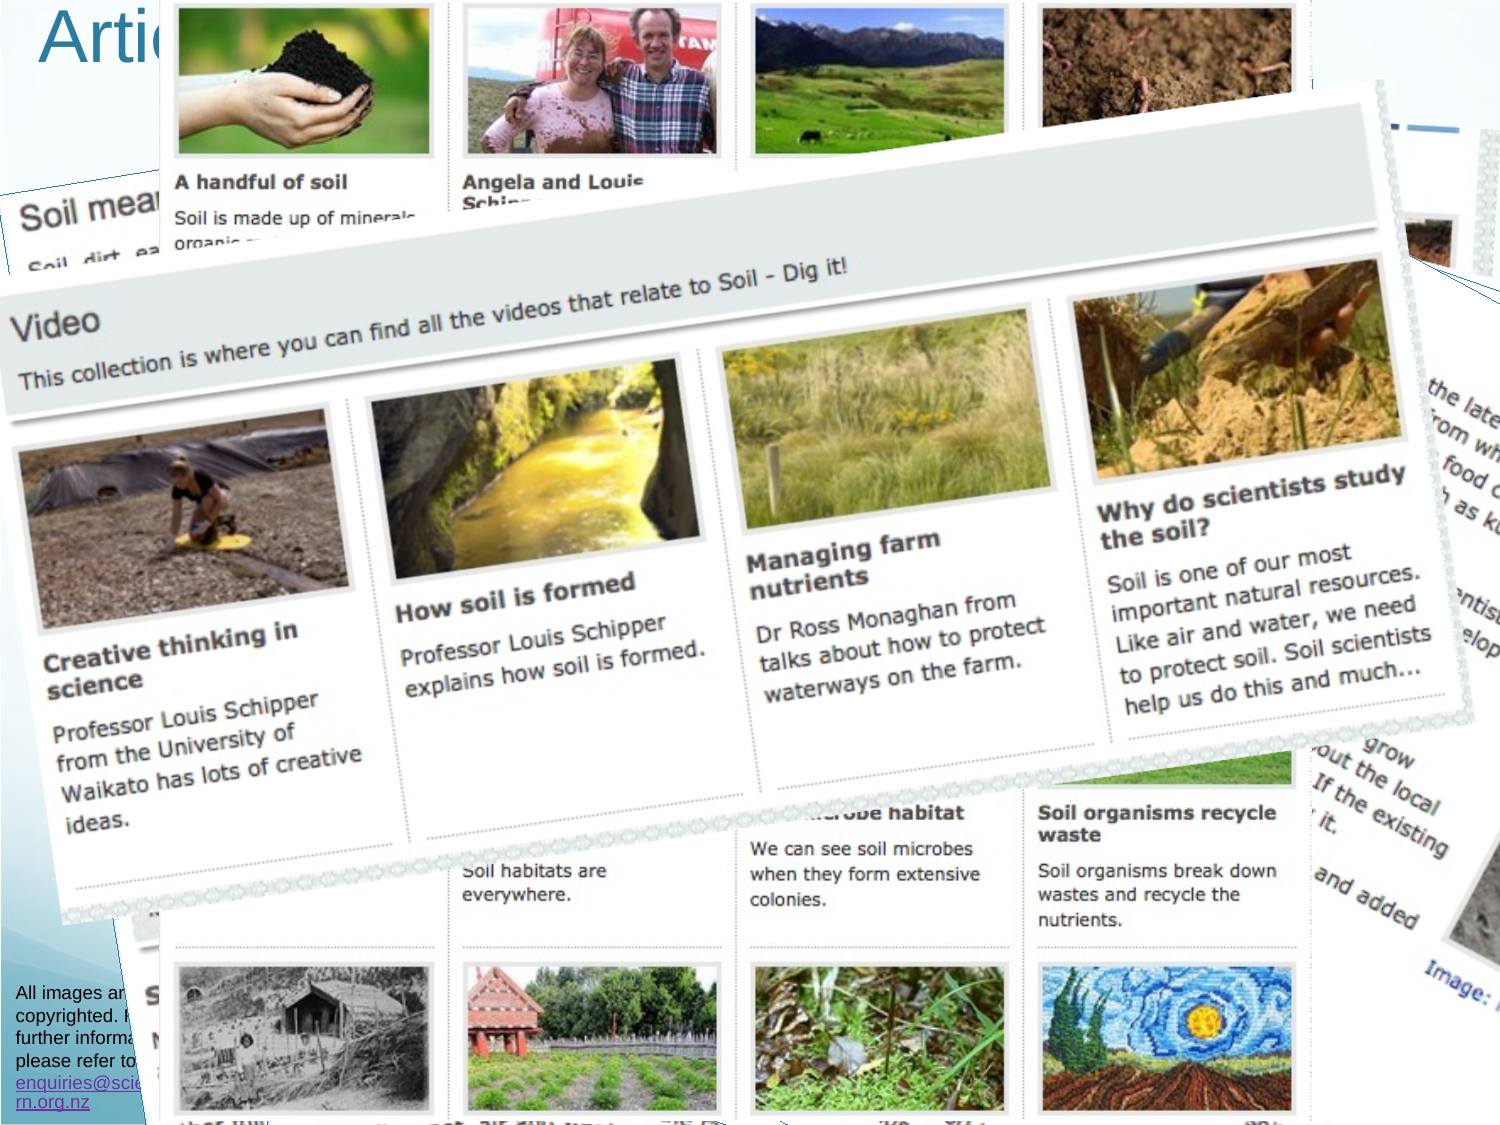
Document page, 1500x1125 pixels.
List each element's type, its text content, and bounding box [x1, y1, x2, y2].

text_box All images are copyrighted. For further information, please refer to enquiries@sciencelearn.org.nz [0, 973, 64, 1124]
title Articles on soil [2, 4, 151, 85]
picture [0, 0, 1500, 1125]
